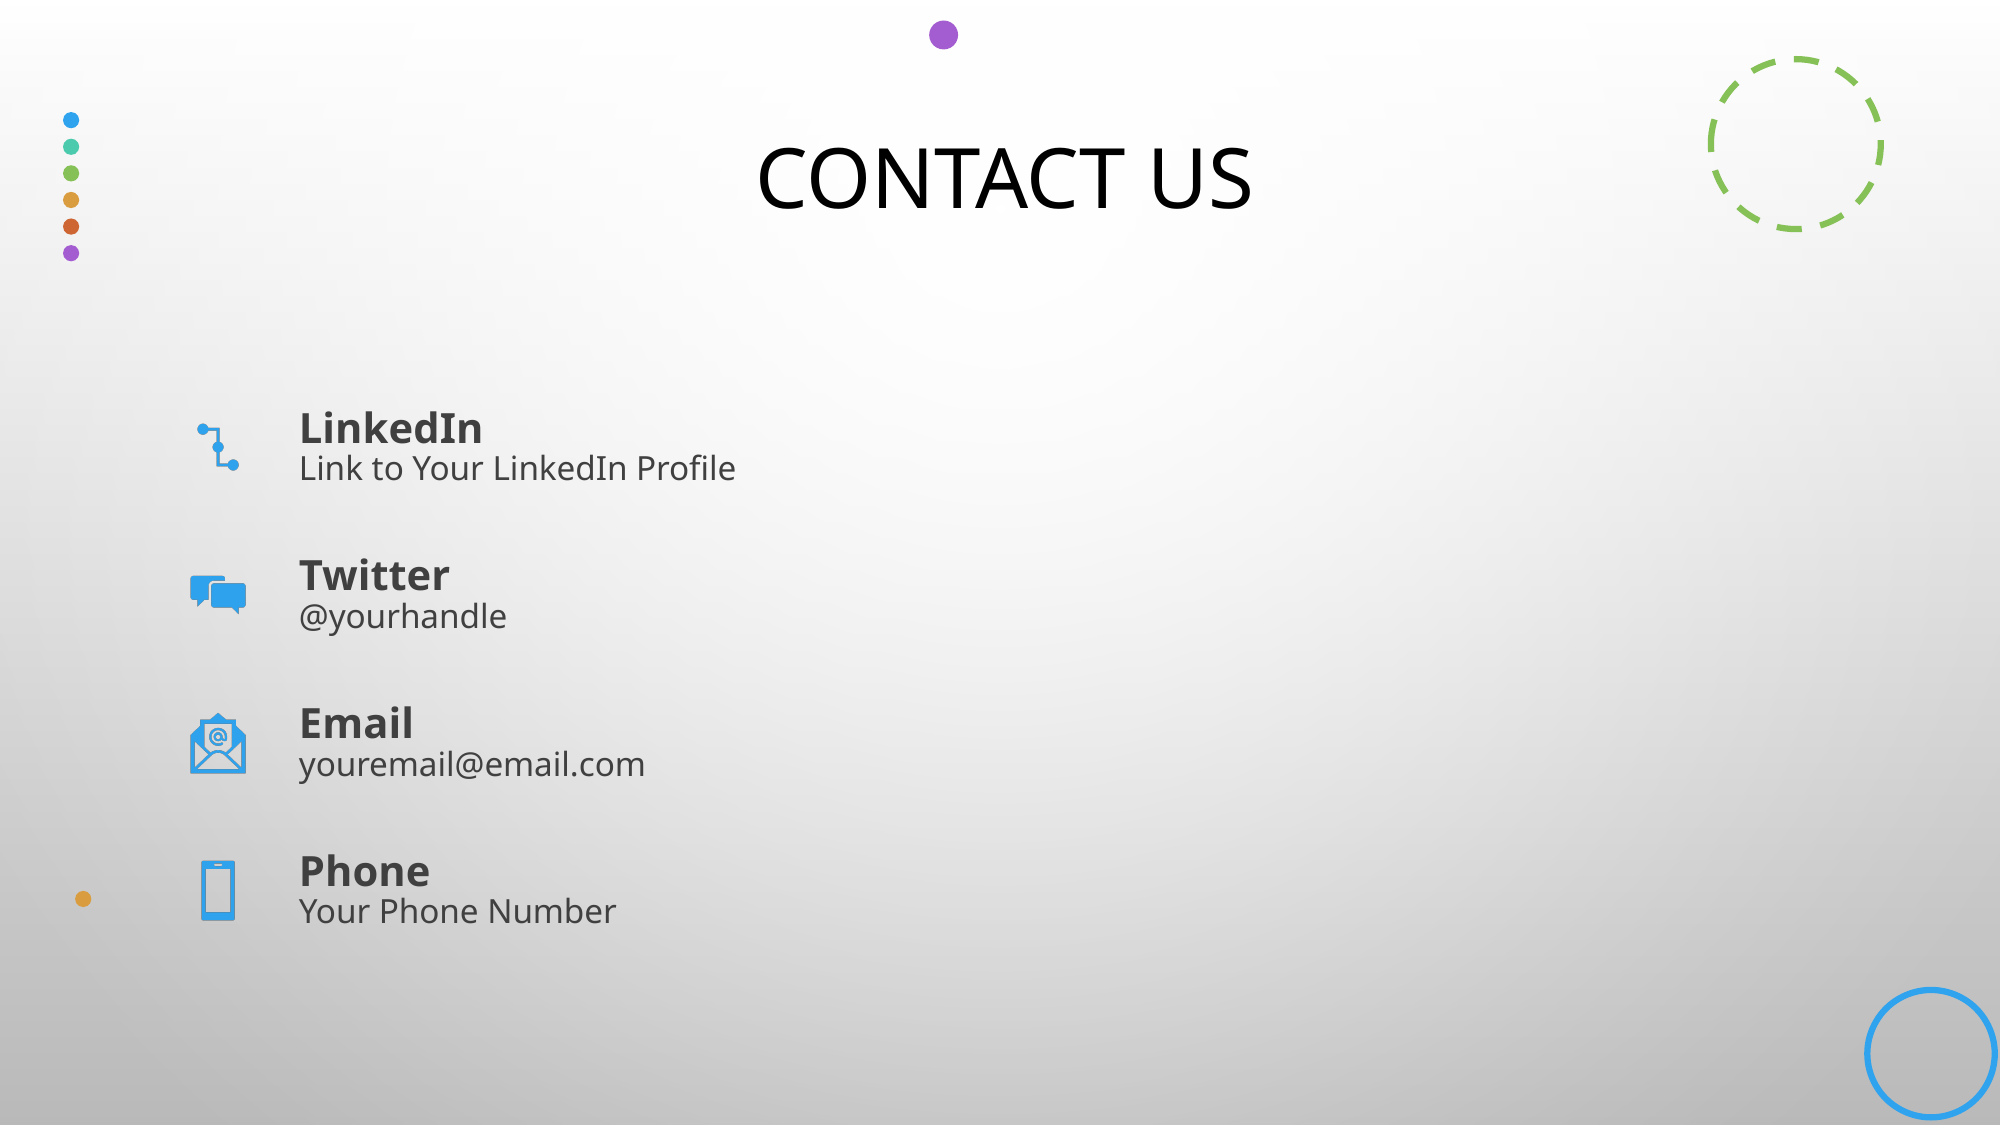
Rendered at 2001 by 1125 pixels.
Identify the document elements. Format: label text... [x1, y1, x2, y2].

picture [0, 0, 2000, 1125]
title Contact us [180, 69, 1830, 294]
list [149, 387, 1851, 951]
